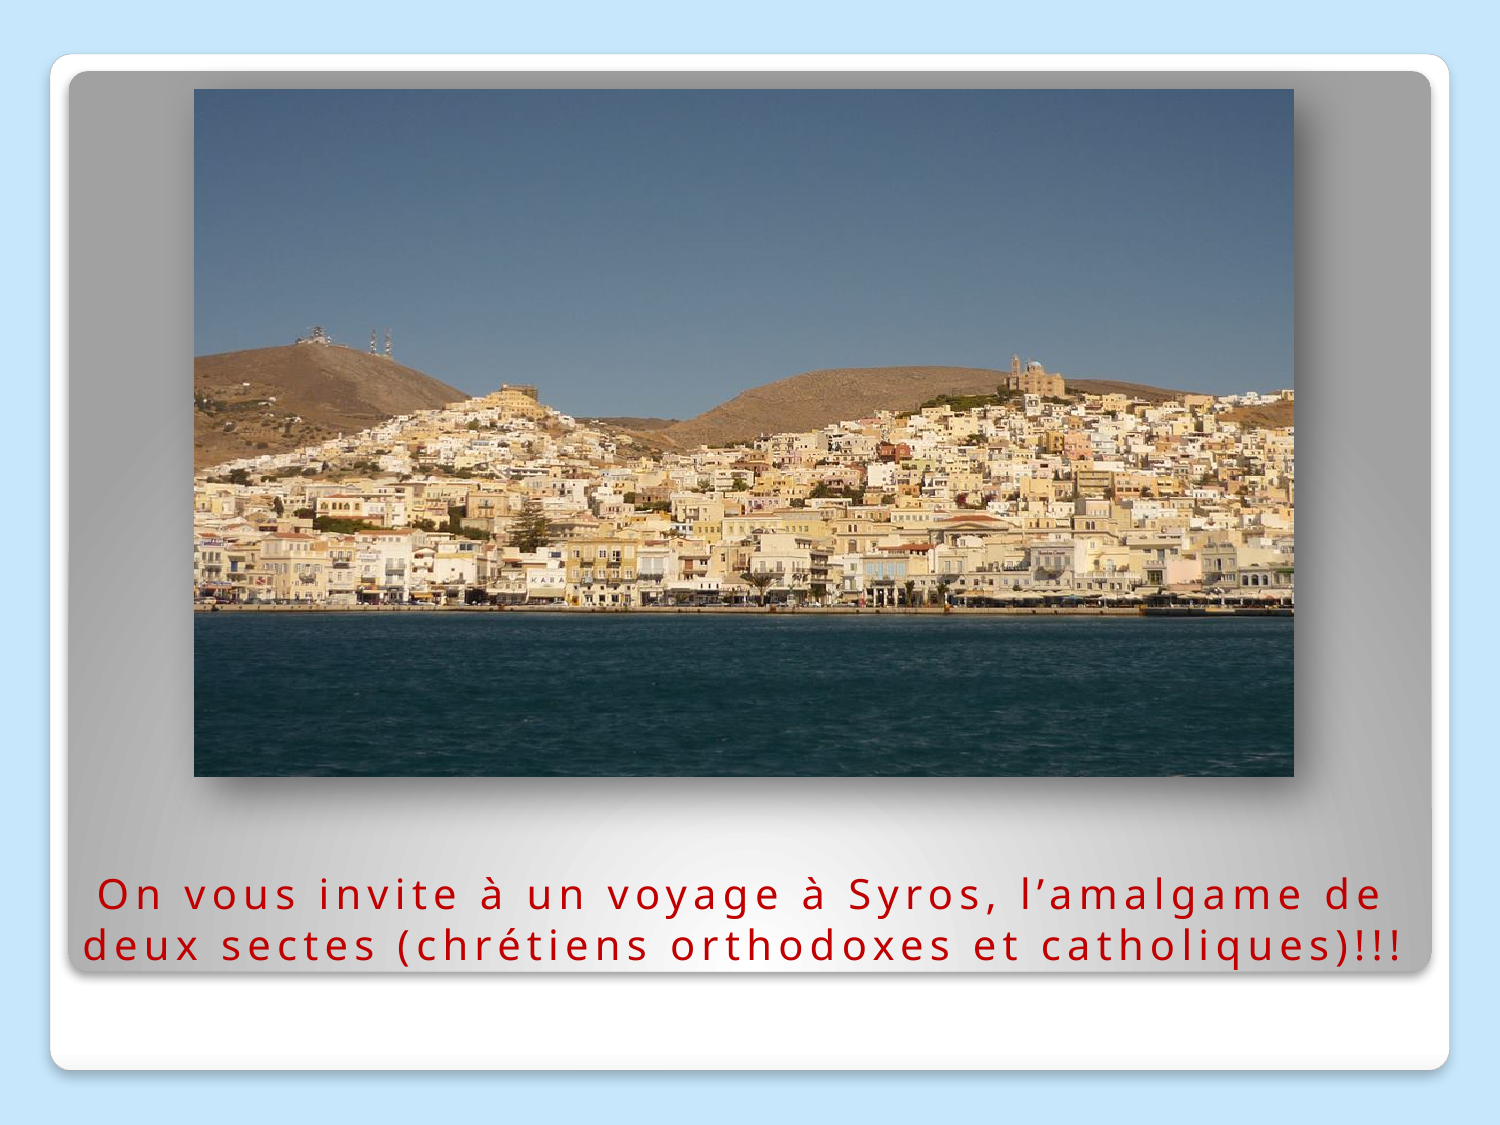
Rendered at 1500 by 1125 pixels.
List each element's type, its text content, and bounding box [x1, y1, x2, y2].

title On vous invite à un voyage à Syros, l’amalgame de deux sectes (chrétiens orthodoxes et catholiques)!!! [64, 786, 1420, 976]
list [194, 89, 1294, 778]
